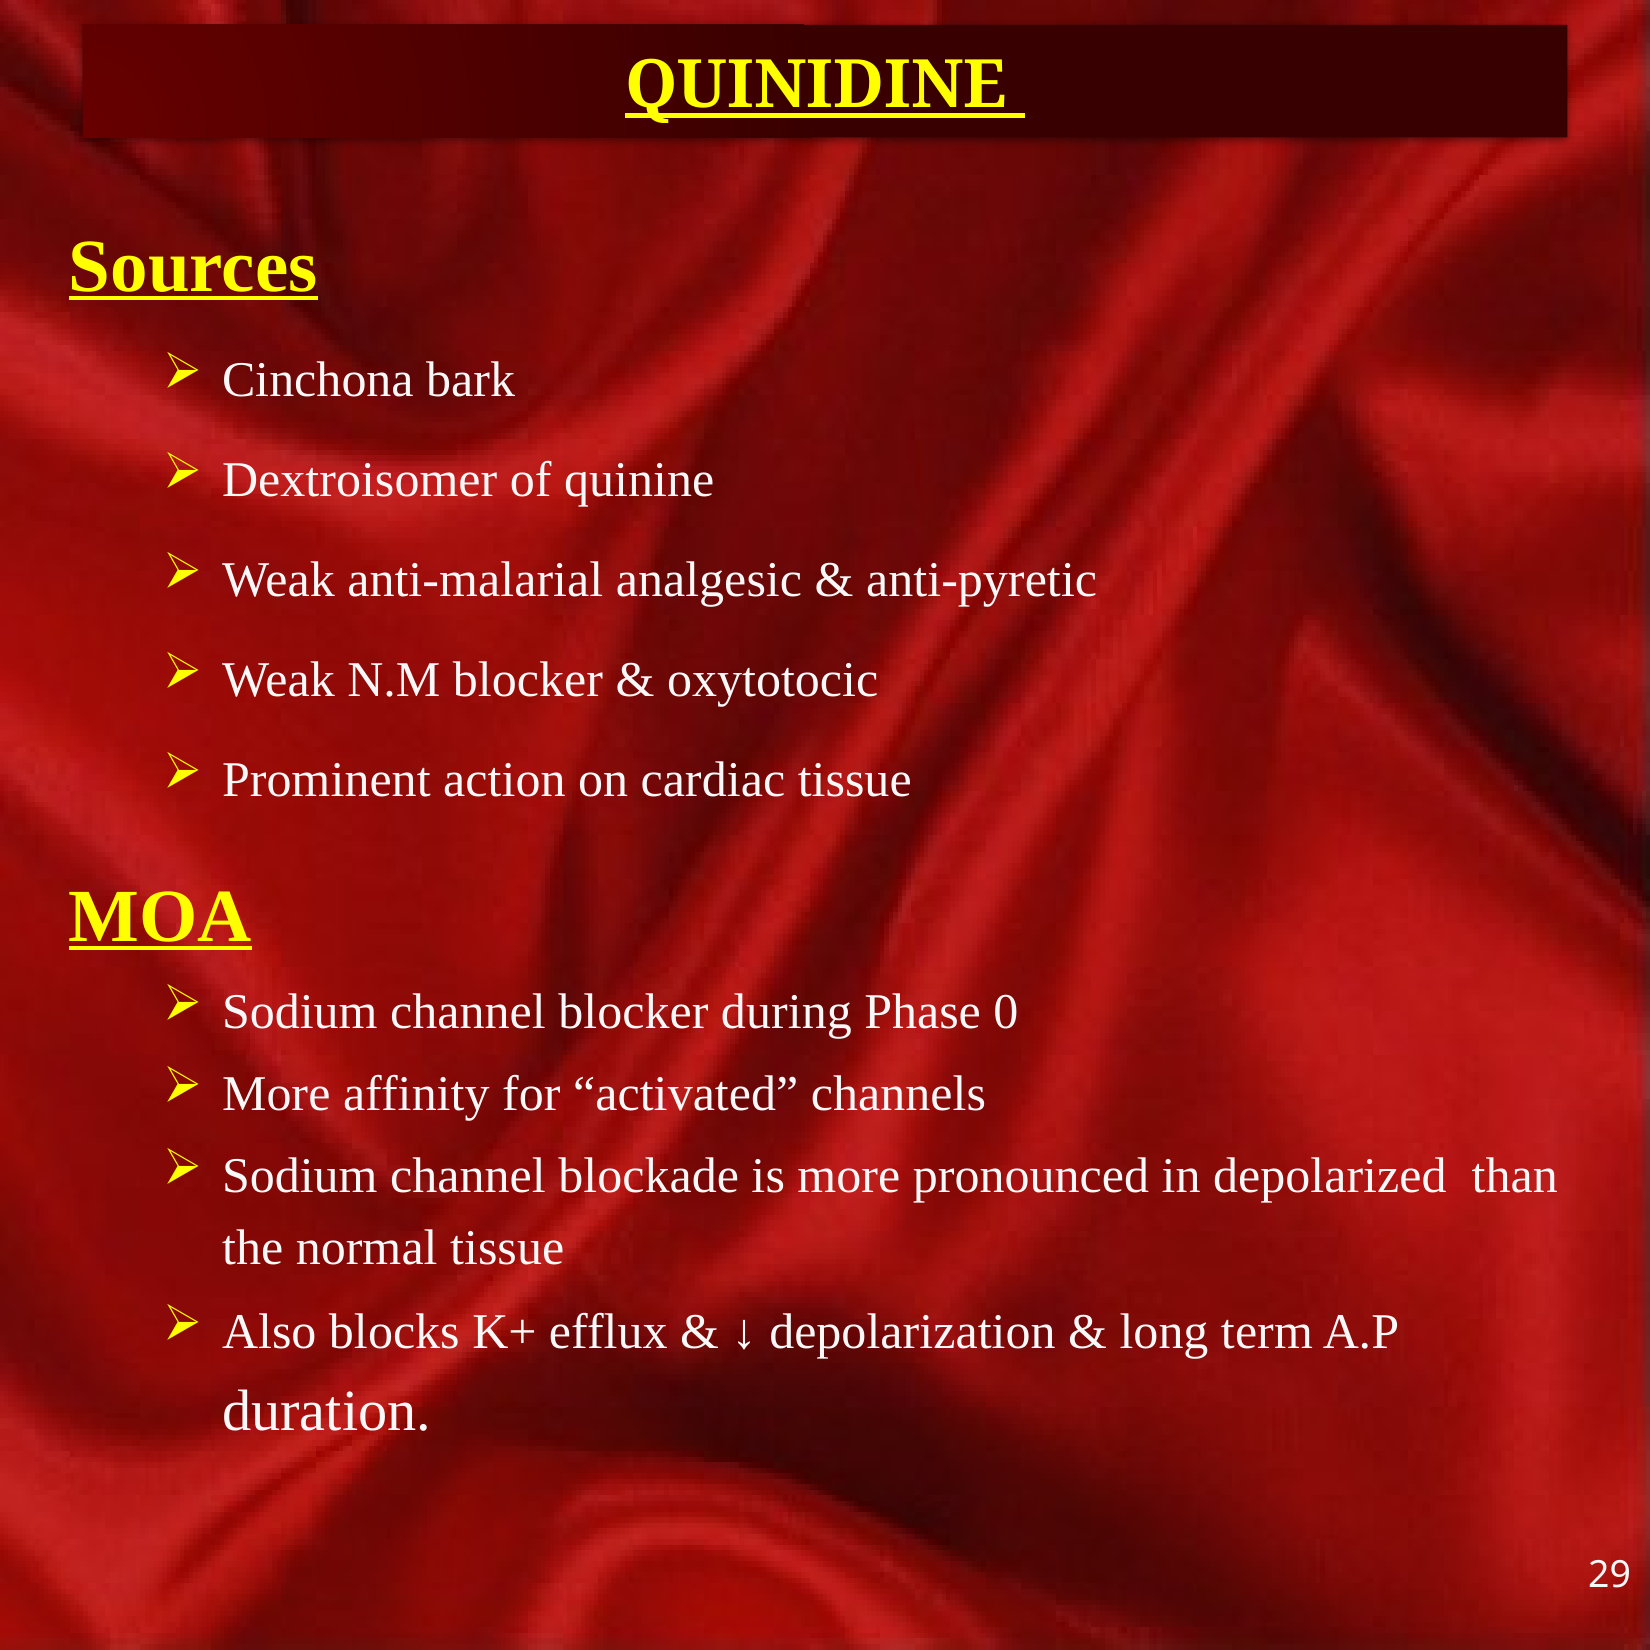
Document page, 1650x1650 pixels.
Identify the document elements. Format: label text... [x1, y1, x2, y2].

title QUINIDINE [82, 24, 1568, 138]
picture [0, 0, 1650, 1650]
list Sources Cinchona bark Dextroisomer of quinine Weak anti-malarial analgesic & anti-pyretic Weak N.M blocker & oxytotocic Prominent action on cardiac tissue MOA Sodium channel blocker during Phase 0 More affinity for “activated” channels Sodium channel blockade is more pronounced in depolarized than the normal tissue Also blocks K+ efflux & ↓ depolarization & long term A.P duration. [49, 162, 1618, 1626]
slide_number 29 [1471, 1539, 1650, 1650]
